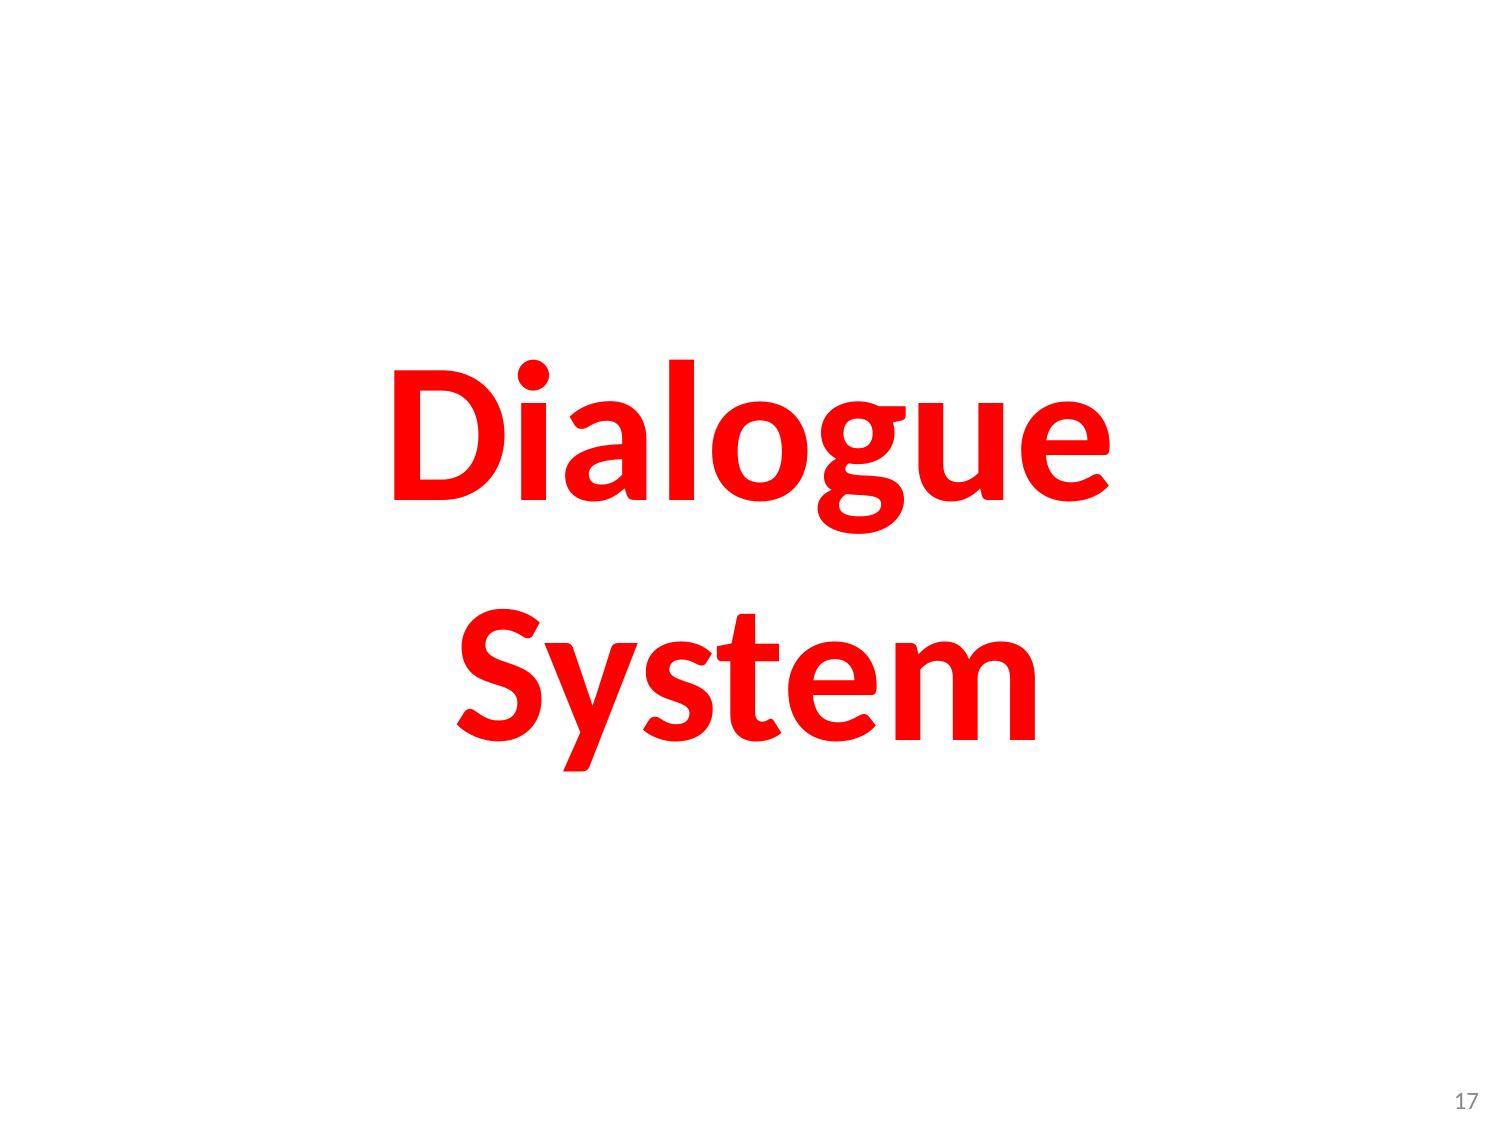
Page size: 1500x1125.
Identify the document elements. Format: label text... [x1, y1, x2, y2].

slide_number 17 [1144, 1069, 1495, 1125]
title Dialogue System [75, 45, 1425, 1035]
